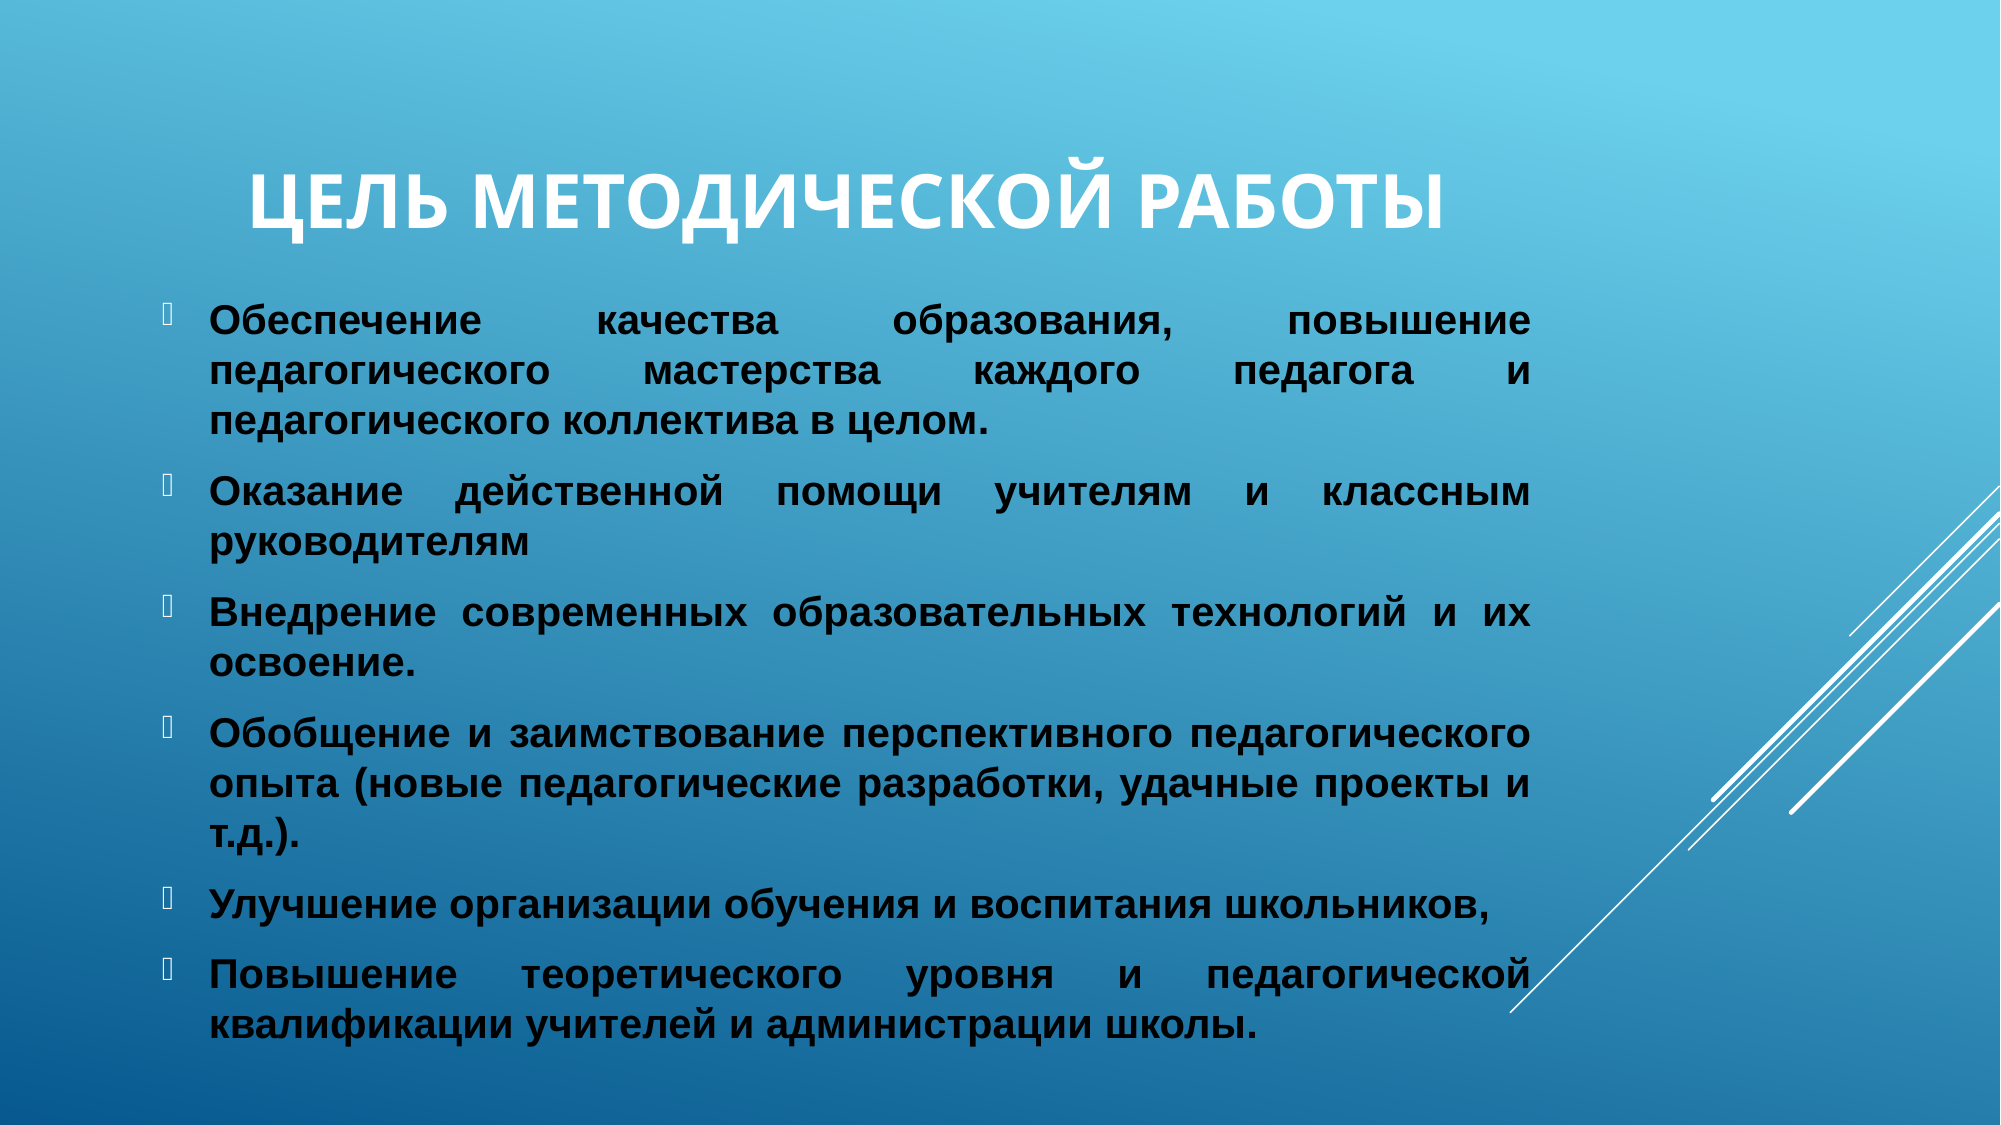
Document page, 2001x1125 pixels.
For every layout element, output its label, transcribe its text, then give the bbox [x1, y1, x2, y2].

title Цель методической работы [146, 75, 1547, 323]
list Обеспечение качества образования, повышение педагогического мастерства каждого педагога и педагогического коллектива в целом. Оказание действенной помощи учителям и классным руководителям Внедрение современных образовательных технологий и их освоение. Обобщение и заимствование перспективного педагогического опыта (новые педагогические разработки, удачные проекты и т.д.). Улучшение организации обучения и воспитания школьников, Повышение теоретического уровня и педагогической квалификации учителей и администрации школы. [146, 409, 1547, 1002]
